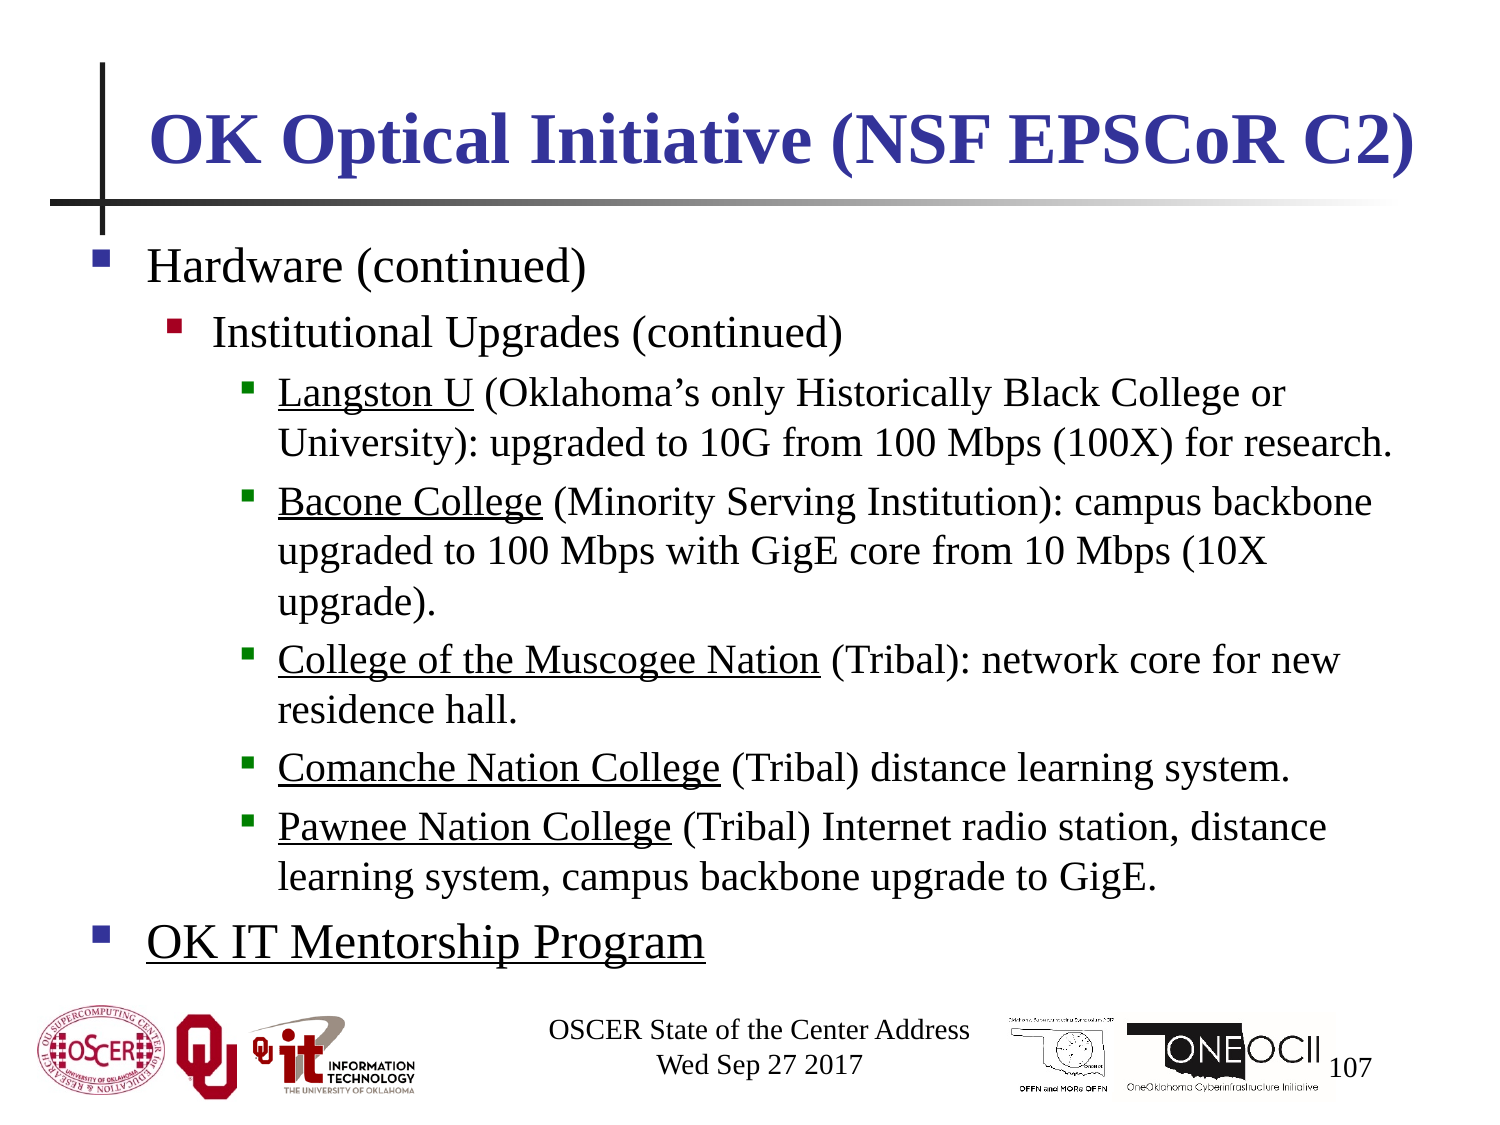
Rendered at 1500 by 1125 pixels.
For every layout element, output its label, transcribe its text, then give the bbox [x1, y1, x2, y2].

footer OSCER State of the Center Address Wed Sep 27 2017 [431, 1012, 1088, 1088]
list Hardware (continued) Institutional Upgrades (continued) Langston U (Oklahoma’s only Historically Black College or University): upgraded to 10G from 100 Mbps (100X) for research. Bacone College (Minority Serving Institution): campus backbone upgraded to 100 Mbps with GigE core from 10 Mbps (10X upgrade). College of the Muscogee Nation (Tribal): network core for new residence hall. Comanche Nation College (Tribal) distance learning system. Pawnee Nation College (Tribal) Internet radio station, distance learning system, campus backbone upgrade to GigE. OK IT Mentorship Program [74, 224, 1426, 988]
title OK Optical Initiative (NSF EPSCoR C2) [124, 74, 1442, 187]
slide_number 107 [1174, 1015, 1388, 1091]
picture [174, 1005, 425, 1104]
picture [37, 1005, 165, 1095]
picture [1007, 1012, 1336, 1102]
